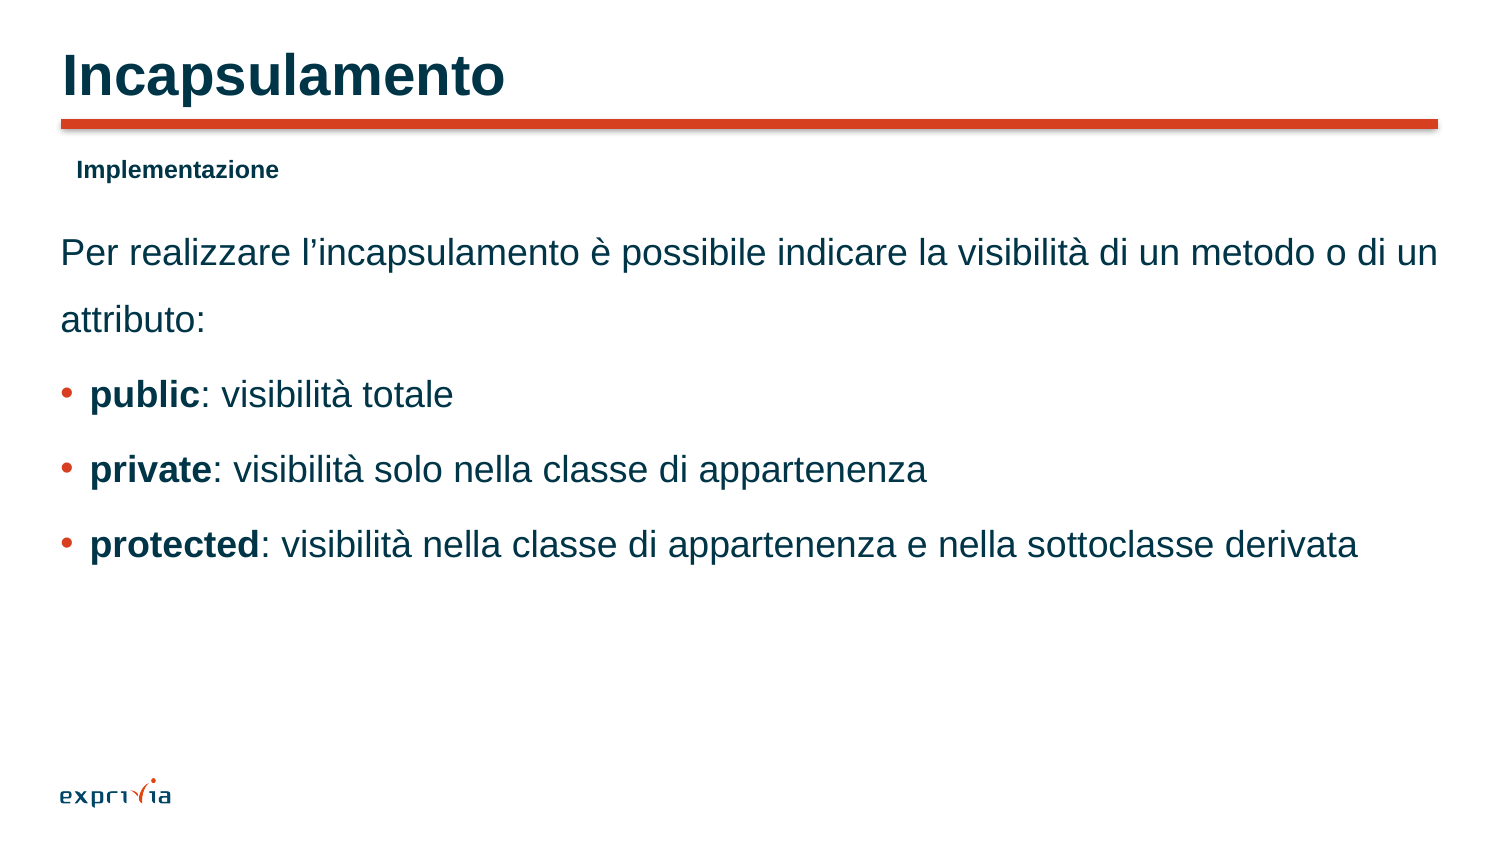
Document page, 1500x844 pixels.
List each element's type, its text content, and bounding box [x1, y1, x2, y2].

text_box Implementazione [61, 145, 1313, 191]
list Per realizzare l’incapsulamento è possibile indicare la visibilità di un metodo o di un attributo: public: visibilità totale private: visibilità solo nella classe di appartenenza protected: visibilità nella classe di appartenenza e nella sottoclasse derivata [60, 205, 1463, 756]
picture [60, 778, 179, 808]
title Incapsulamento [62, 36, 1438, 102]
